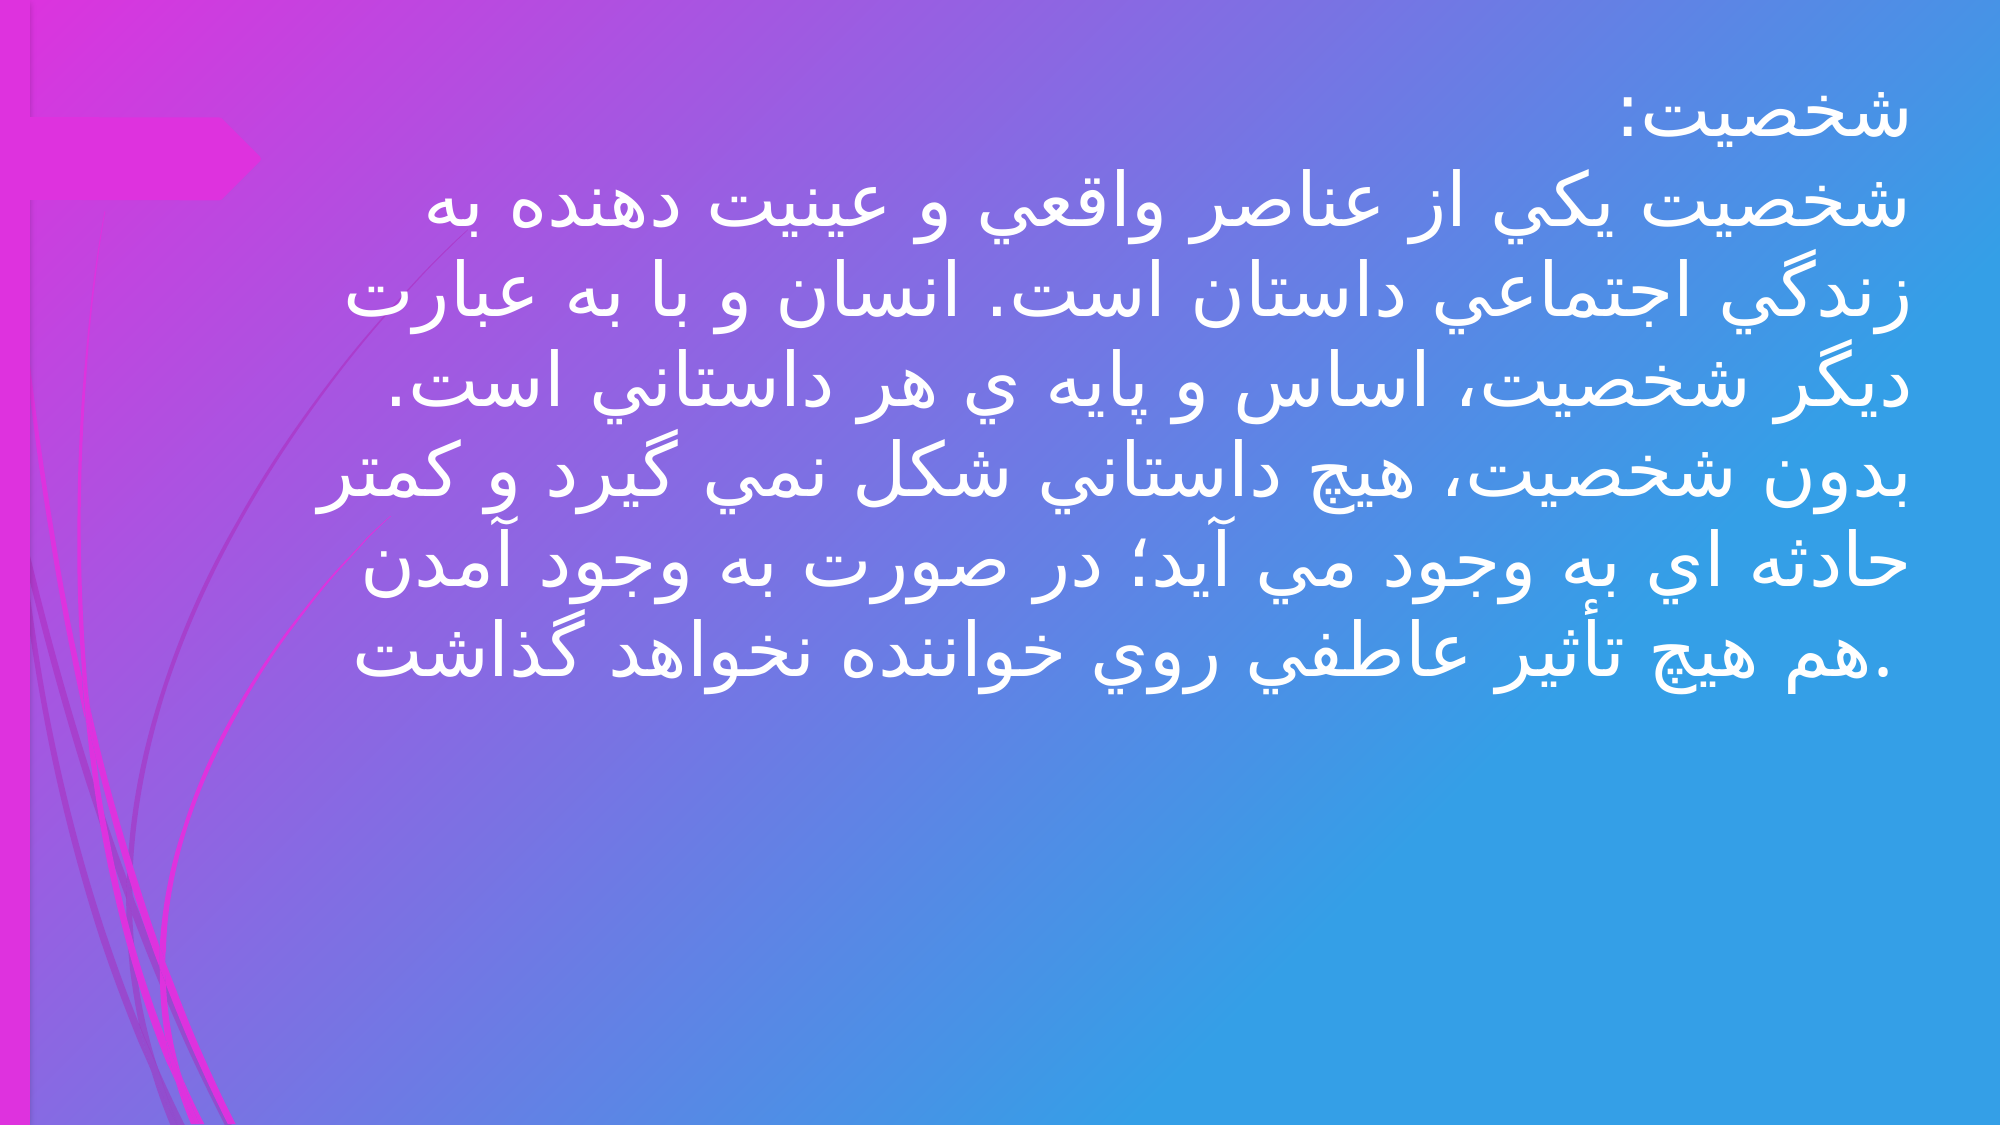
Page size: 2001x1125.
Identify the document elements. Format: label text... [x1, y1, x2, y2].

title شخصیت: شخصيت يكي از عناصر واقعي و عينيت دهنده به زندگي اجتماعي داستان است. انسان و با به عبارت ديگر شخصيت، اساس و پايه ي هر داستاني است. بدون شخصيت، هيچ داستاني شكل نمي گيرد و كمتر حادثه اي به وجود مي آيد؛ در صورت به وجود آمدن هم هيچ تأثير عاطفي روي خواننده نخواهد گذاشت. [291, 54, 1929, 1043]
